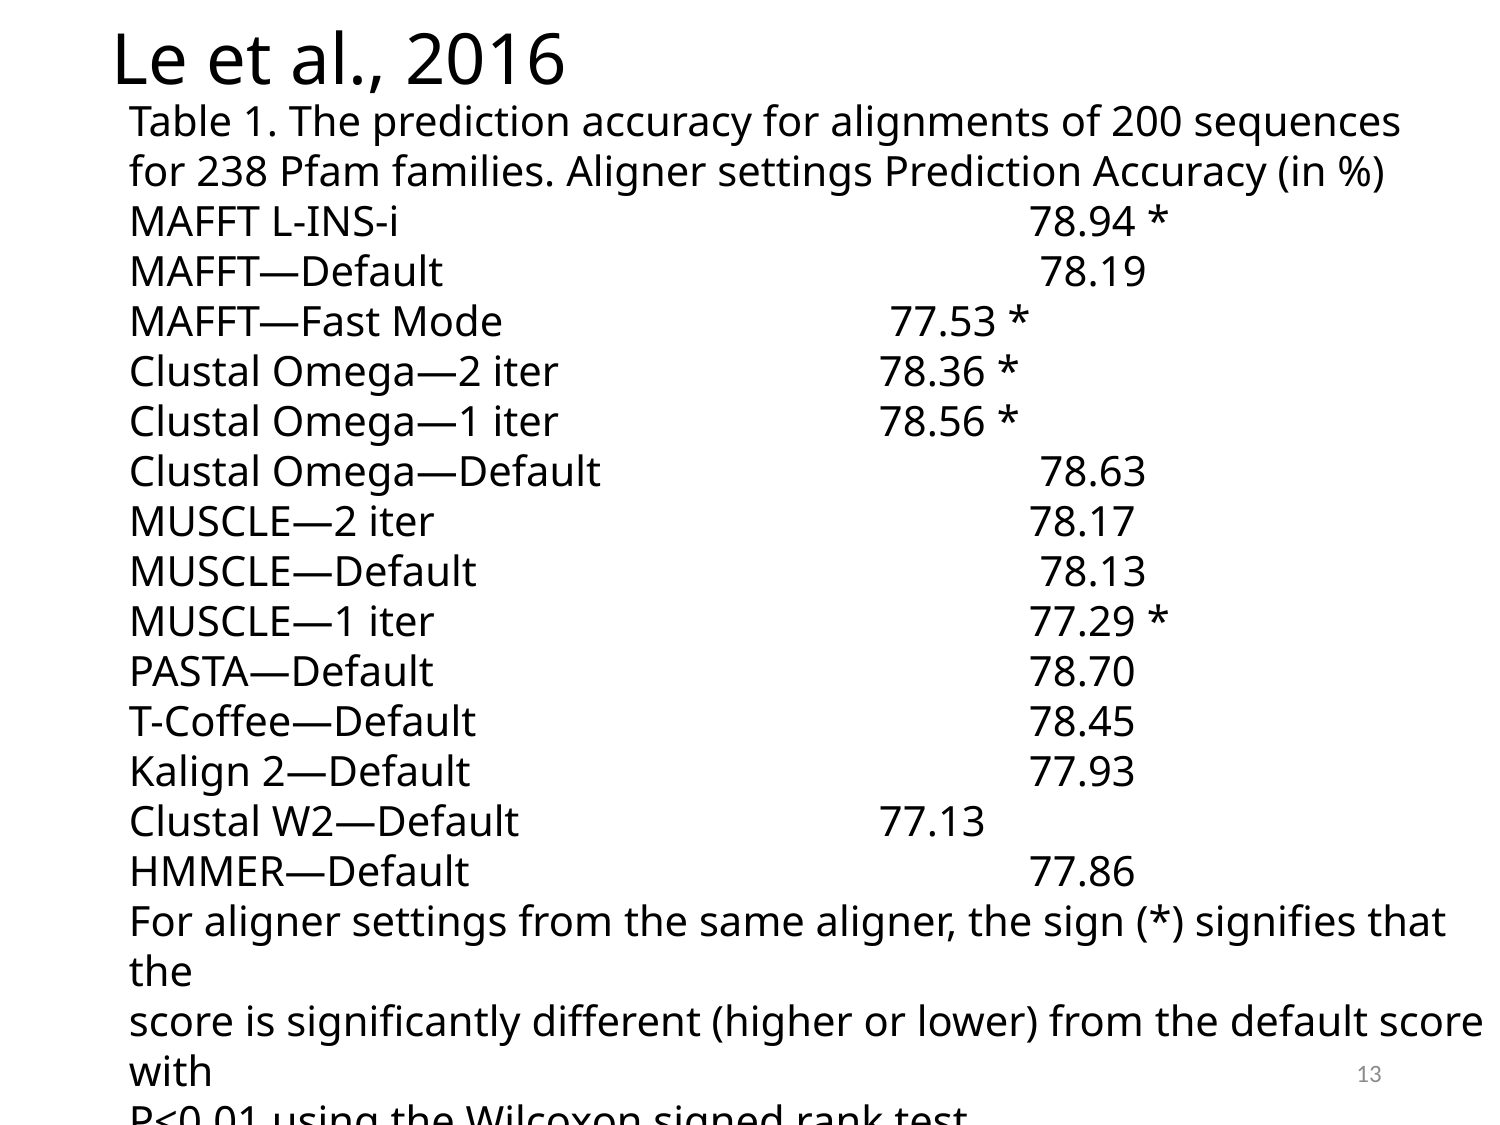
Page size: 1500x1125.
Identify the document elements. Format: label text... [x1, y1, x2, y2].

text_box Table 1. The prediction accuracy for alignments of 200 sequences for 238 Pfam families. Aligner settings Prediction Accuracy (in %) MAFFT L-INS-i 78.94 * MAFFT—Default 78.19 MAFFT—Fast Mode 77.53 * Clustal Omega—2 iter 78.36 * Clustal Omega—1 iter 78.56 * Clustal Omega—Default 78.63 MUSCLE—2 iter 78.17 MUSCLE—Default 78.13 MUSCLE—1 iter 77.29 * PASTA—Default 78.70 T-Coffee—Default 78.45 Kalign 2—Default 77.93 Clustal W2—Default 77.13 HMMER—Default 77.86 For aligner settings from the same aligner, the sign (*) signifies that the score is significantly different (higher or lower) from the default score with P<0.01 using the Wilcoxon signed rank test. [114, 87, 1500, 1125]
title Le et al., 2016 [96, 15, 1391, 108]
slide_number 13 [1059, 1042, 1397, 1103]
